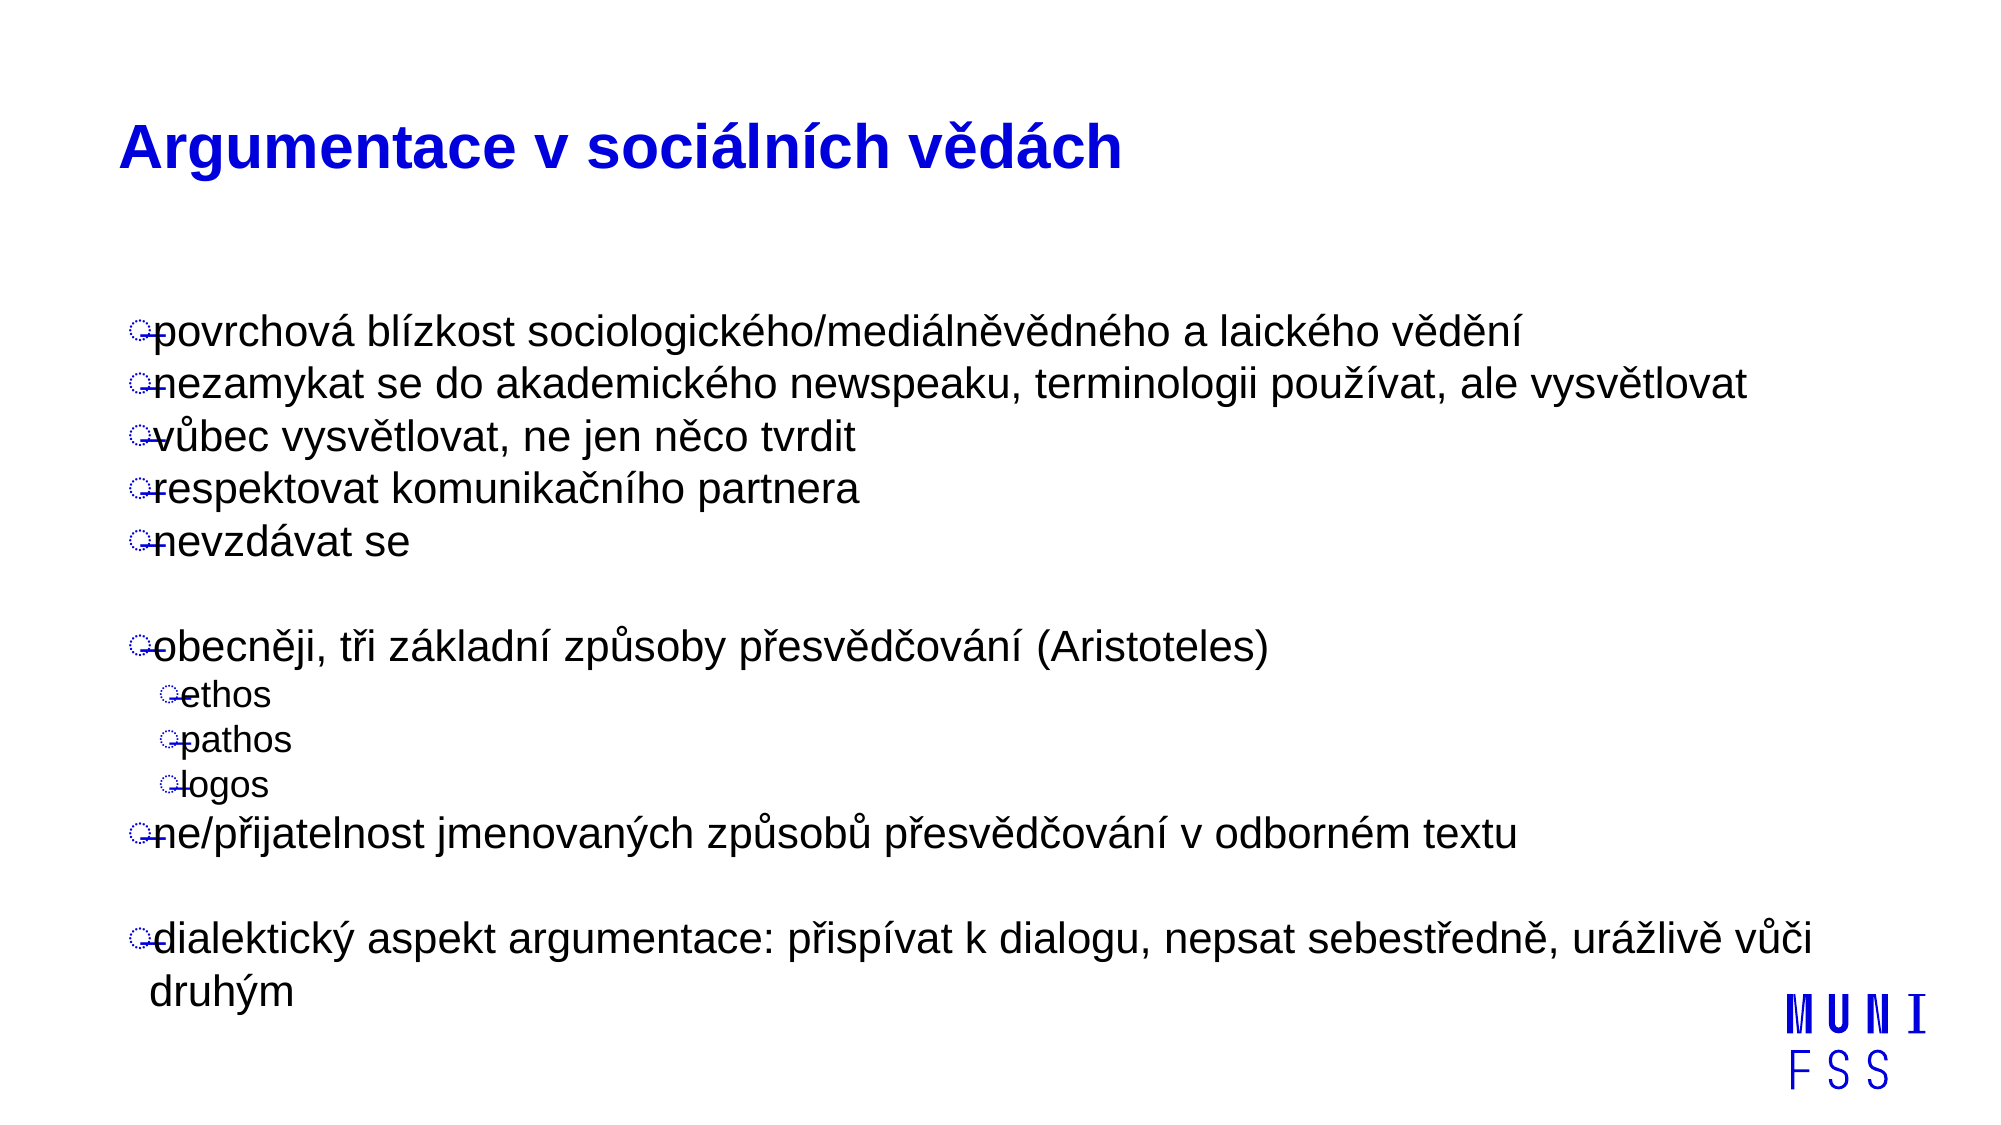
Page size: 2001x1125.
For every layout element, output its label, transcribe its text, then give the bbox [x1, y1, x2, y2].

list povrchová blízkost sociologického/mediálněvědného a laického vědění nezamykat se do akademického newspeaku, terminologii používat, ale vysvětlovat vůbec vysvětlovat, ne jen něco tvrdit respektovat komunikačního partnera nevzdávat se obecněji, tři základní způsoby přesvědčování (Aristoteles) ethos pathos logos ne/přijatelnost jmenovaných způsobů přesvědčování v odborném textu dialektický aspekt argumentace: přispívat k dialogu, nepsat sebestředně, urážlivě vůči druhým [118, 302, 1863, 1059]
title Argumentace v sociálních vědách [118, 118, 1882, 193]
